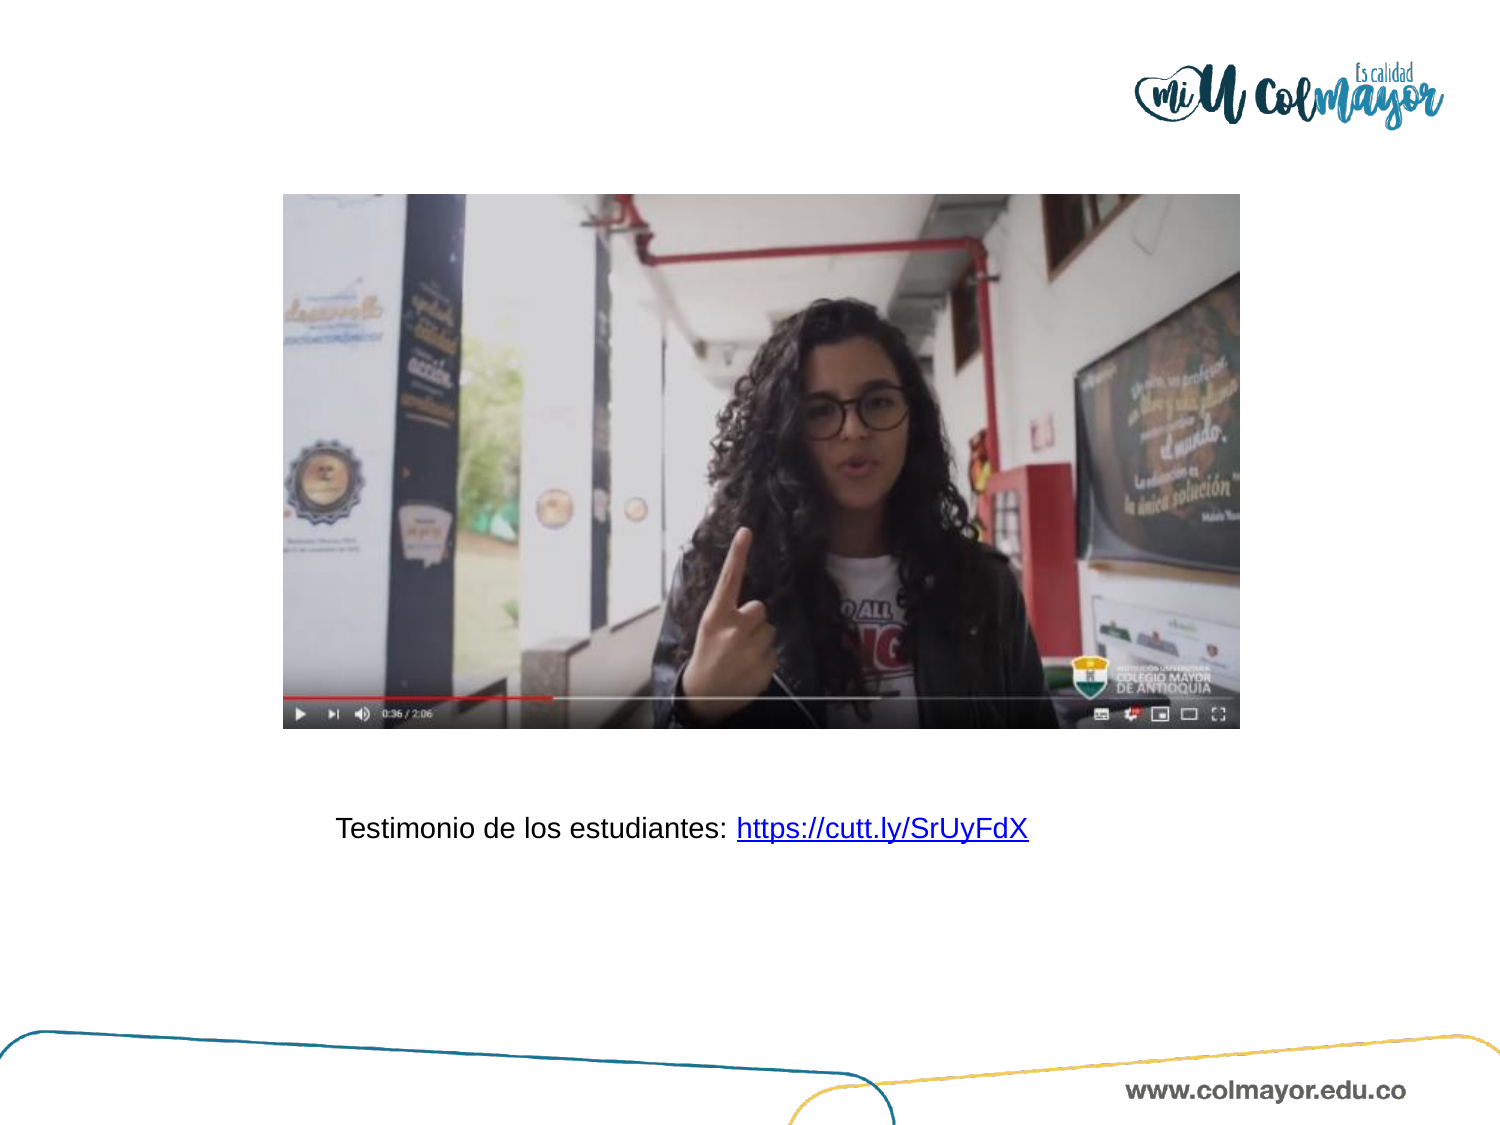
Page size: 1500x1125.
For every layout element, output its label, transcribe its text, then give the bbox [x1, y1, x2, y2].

text_box [75, 262, 755, 993]
text_box Testimonio de los estudiantes: https://cutt.ly/SrUyFdX [320, 794, 1160, 901]
picture [0, 0, 1500, 1125]
